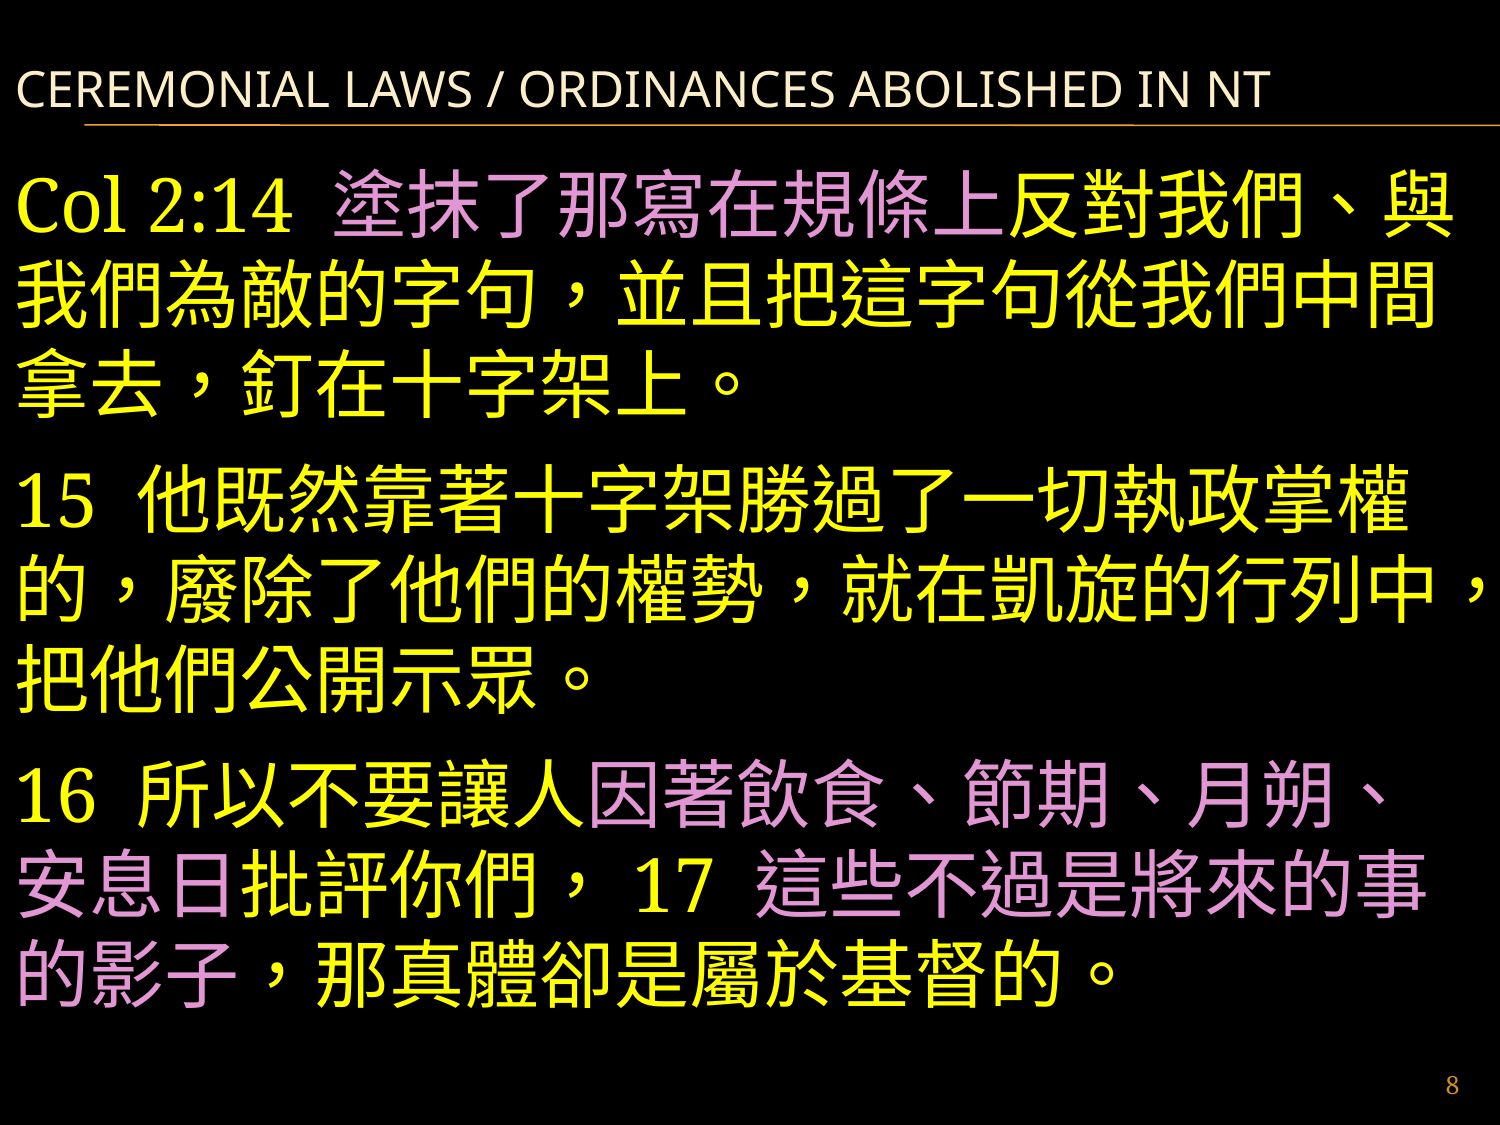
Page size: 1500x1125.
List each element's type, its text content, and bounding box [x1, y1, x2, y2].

title Ceremonial Laws / ordinances abolished in NT [0, 0, 1500, 149]
slide_number 8 [1350, 1061, 1475, 1103]
list Col 2:14 塗抹了那寫在規條上反對我們、與我們為敵的字句，並且把這字句從我們中間拿去，釘在十字架上。 15 他既然靠著十字架勝過了一切執政掌權的，廢除了他們的權勢，就在凱旋的行列中，把他們公開示眾。 16 所以不要讓人因著飲食、節期、月朔、安息日批評你們，17 這些不過是將來的事的影子，那真體卻是屬於基督的。 [0, 149, 1500, 1125]
